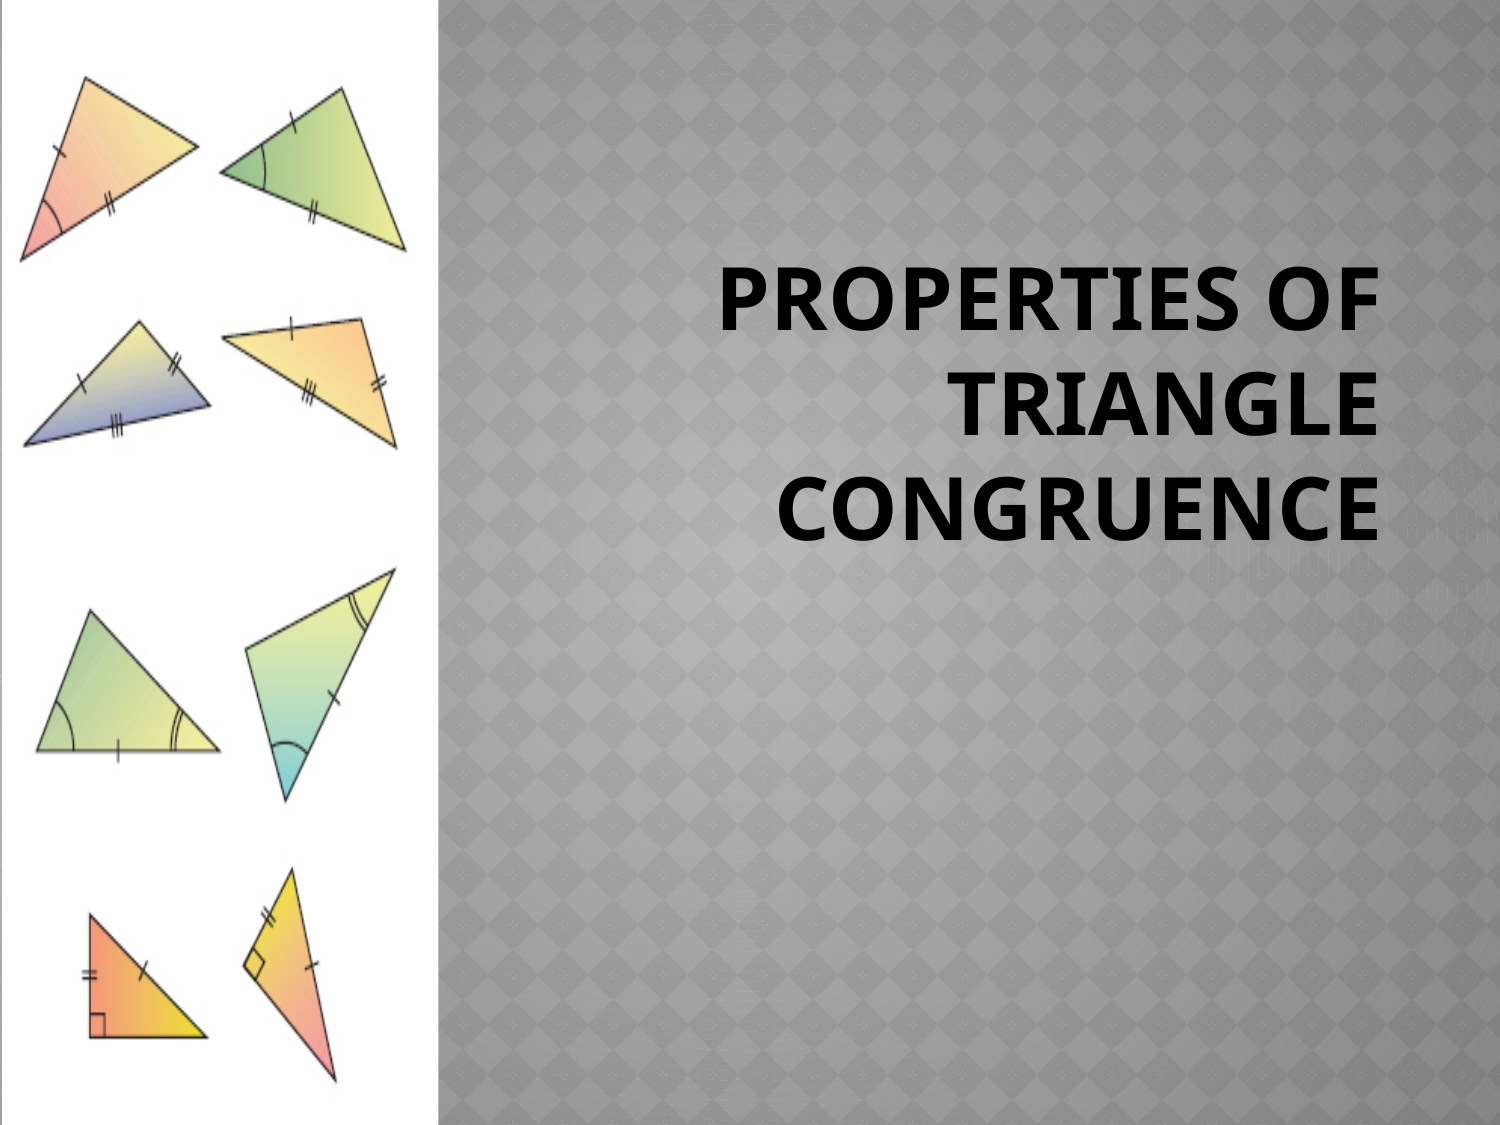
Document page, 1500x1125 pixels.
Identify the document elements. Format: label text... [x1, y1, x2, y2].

picture [2, 0, 438, 1125]
title Properties of Triangle Congruence [552, 87, 1390, 558]
